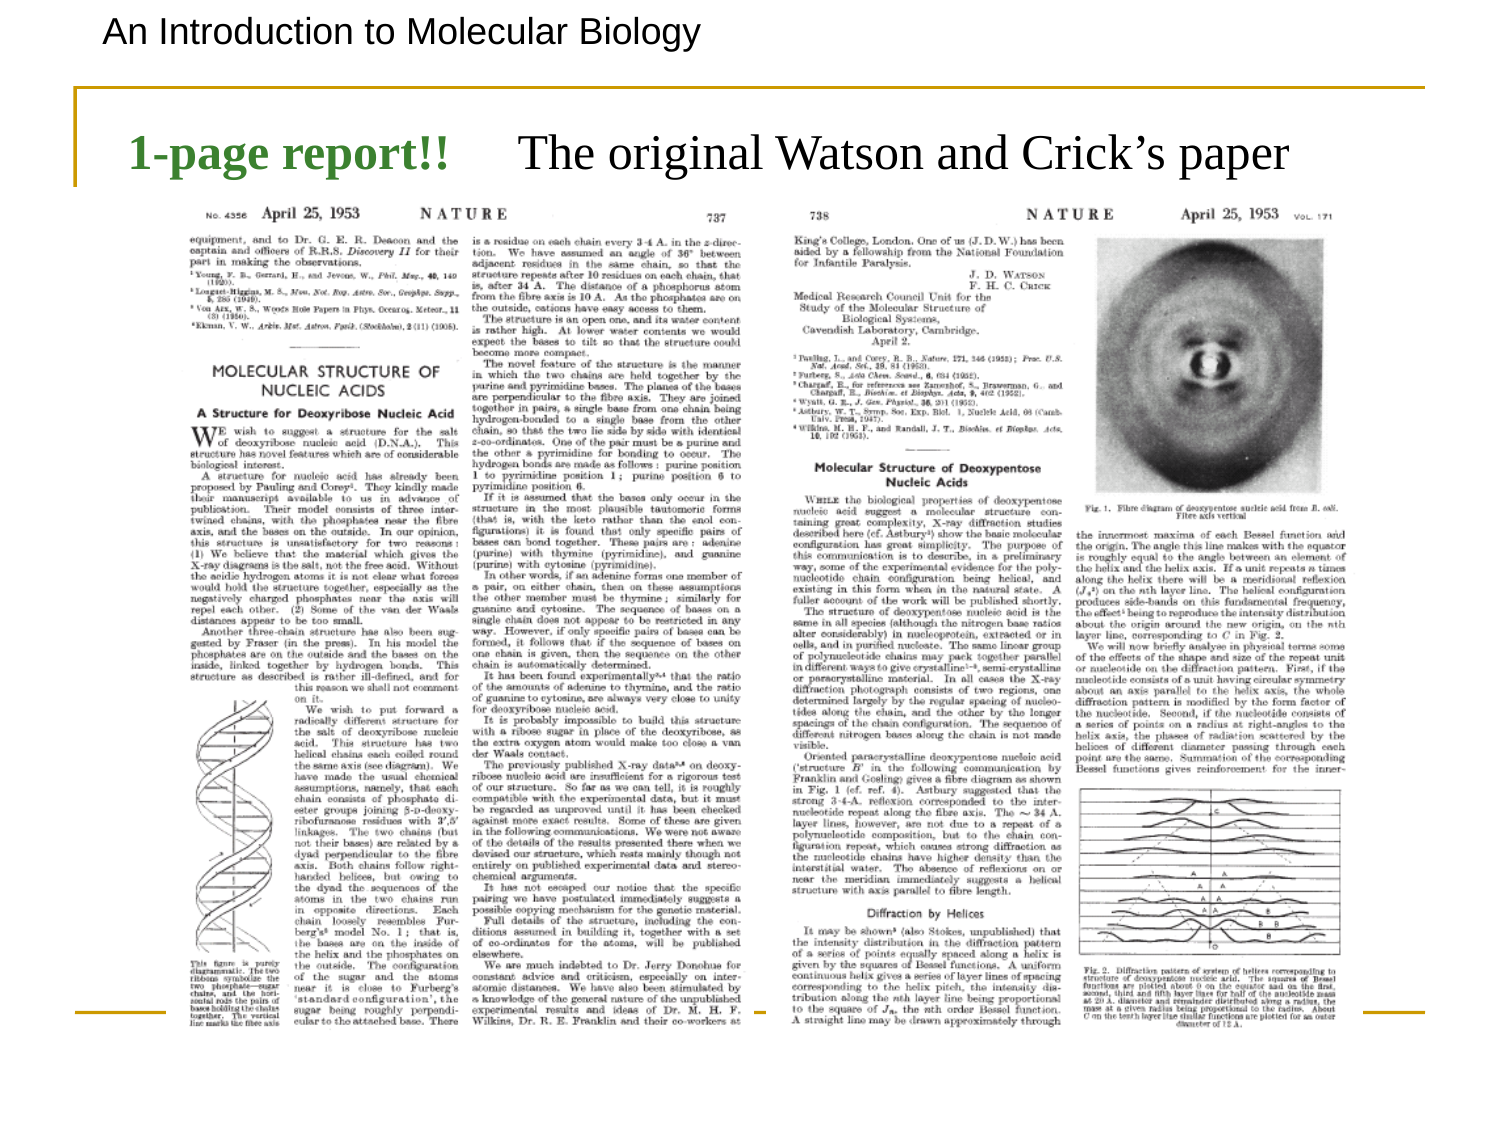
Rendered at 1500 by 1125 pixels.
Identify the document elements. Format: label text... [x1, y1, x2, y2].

picture [766, 187, 1363, 1038]
text_box 1-page report!! [112, 112, 466, 188]
picture [166, 199, 754, 1038]
text_box The original Watson and Crick’s paper [503, 112, 1306, 188]
